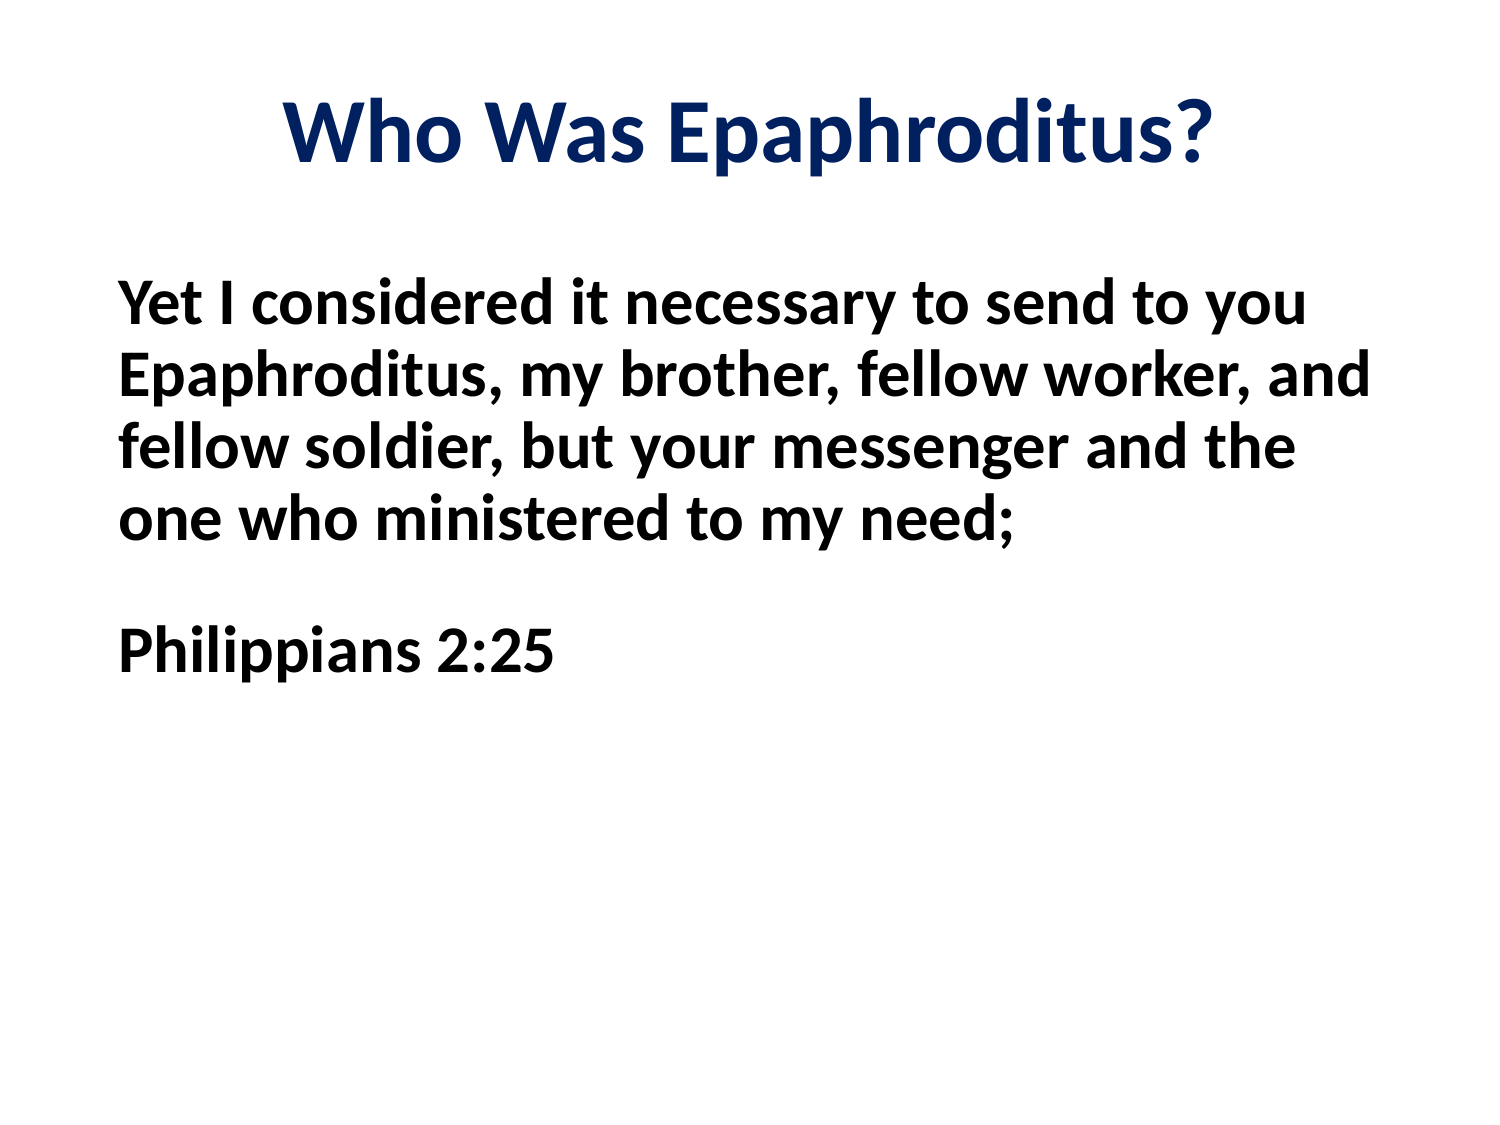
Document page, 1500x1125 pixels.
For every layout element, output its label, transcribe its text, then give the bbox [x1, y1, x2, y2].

list Yet I considered it necessary to send to you Epaphroditus, my brother, fellow worker, and fellow soldier, but your messenger and the one who ministered to my need; Philippians 2:25 [103, 259, 1397, 1014]
title Who Was Epaphroditus? [103, 59, 1397, 207]
